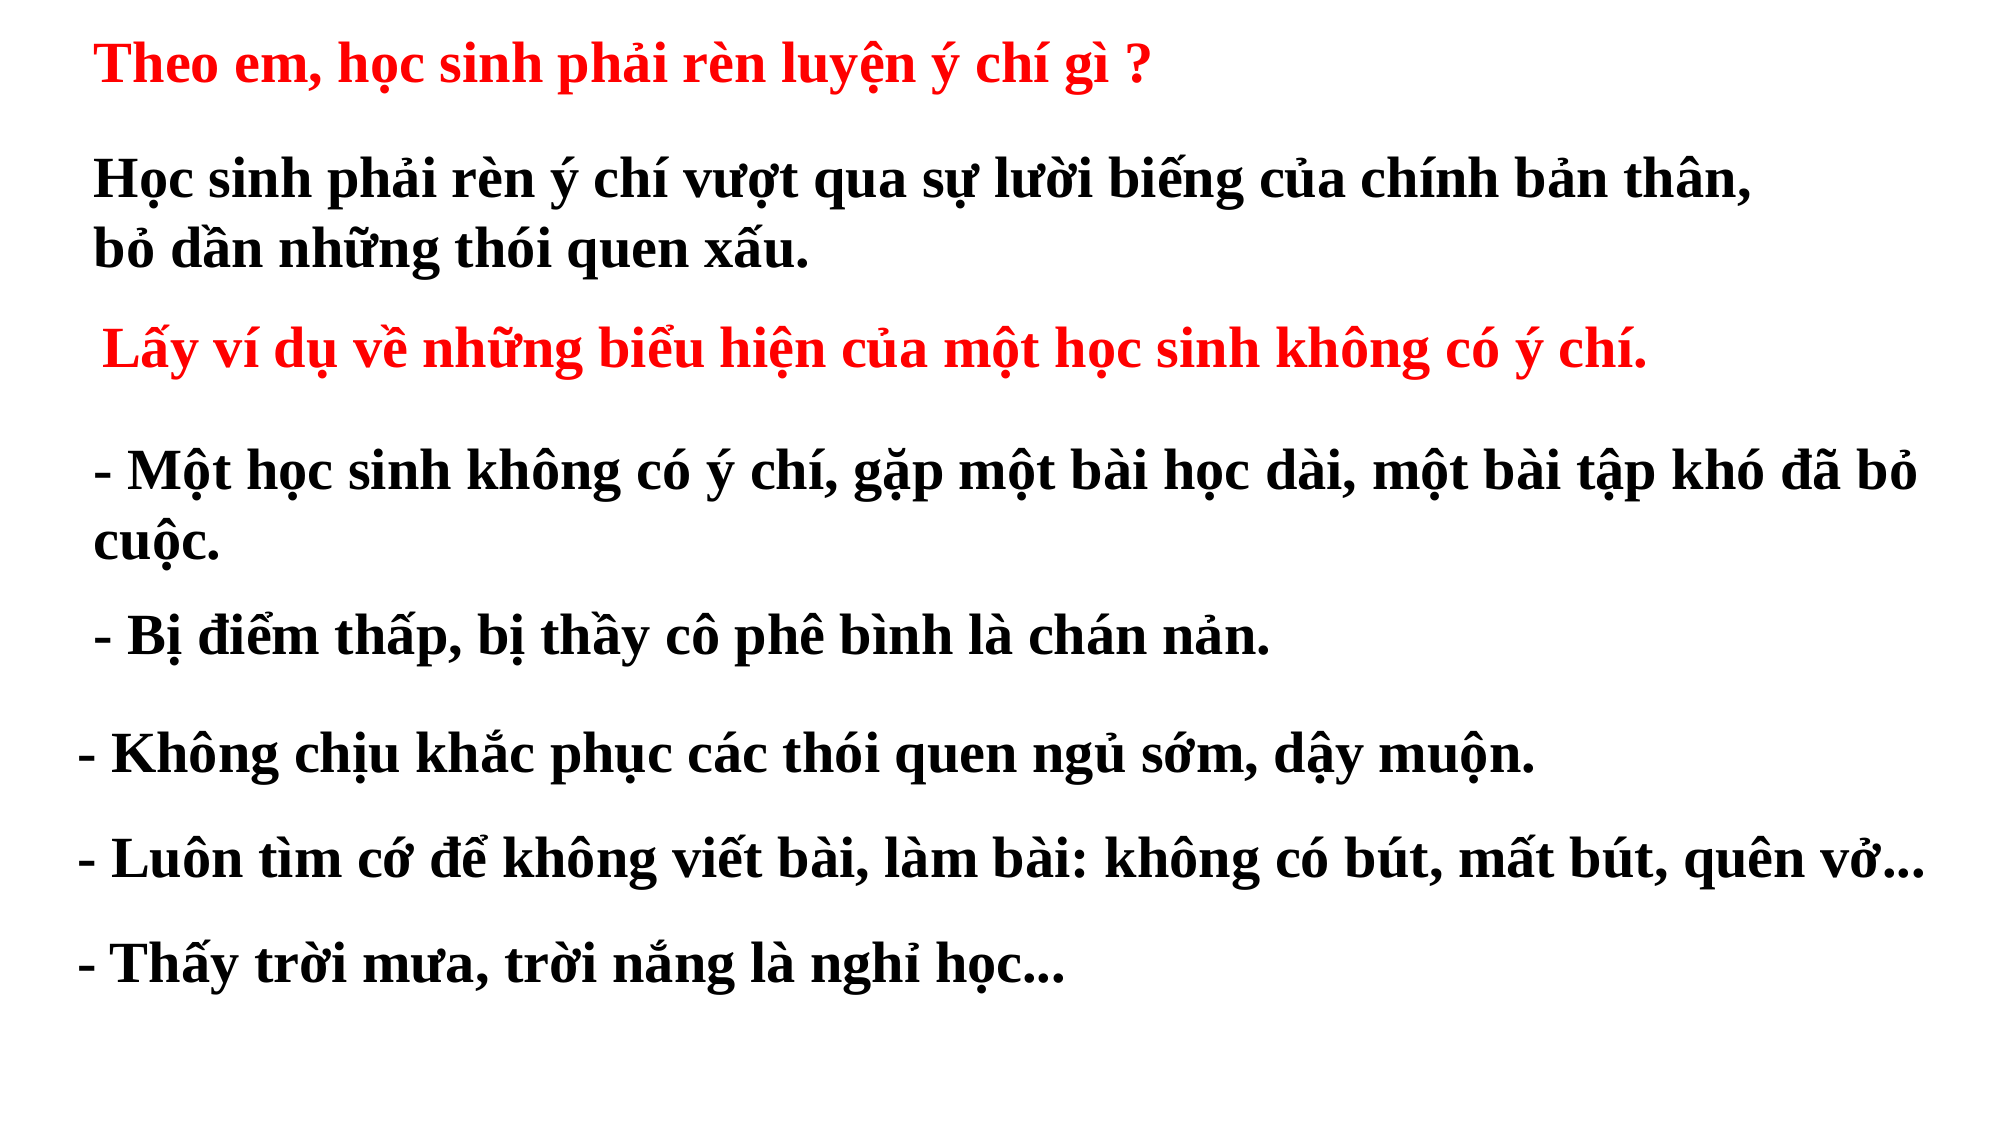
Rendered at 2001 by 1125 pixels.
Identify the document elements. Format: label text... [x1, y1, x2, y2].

text_box Lấy ví dụ về những biểu hiện của một học sinh không có ý chí. [87, 301, 1665, 387]
text_box - Không chịu khắc phục các thói quen ngủ sớm, dậy muộn. - Luôn tìm cớ để không viết bài, làm bài: không có bút, mất bút, quên vở... - Thấy trời mưa, trời nắng là nghỉ học... [62, 672, 1956, 1002]
text_box Theo em, học sinh phải rèn luyện ý chí gì ? [79, 16, 2000, 102]
text_box - Một học sinh không có ý chí, gặp một bài học dài, một bài tập khó đã bỏ cuộc. [79, 424, 1939, 579]
text_box Học sinh phải rèn ý chí vượt qua sự lười biếng của chính bản thân, bỏ dần những thói quen xấu. [79, 132, 1809, 287]
text_box - Bị điểm thấp, bị thầy cô phê bình là chán nản. [79, 589, 2000, 674]
